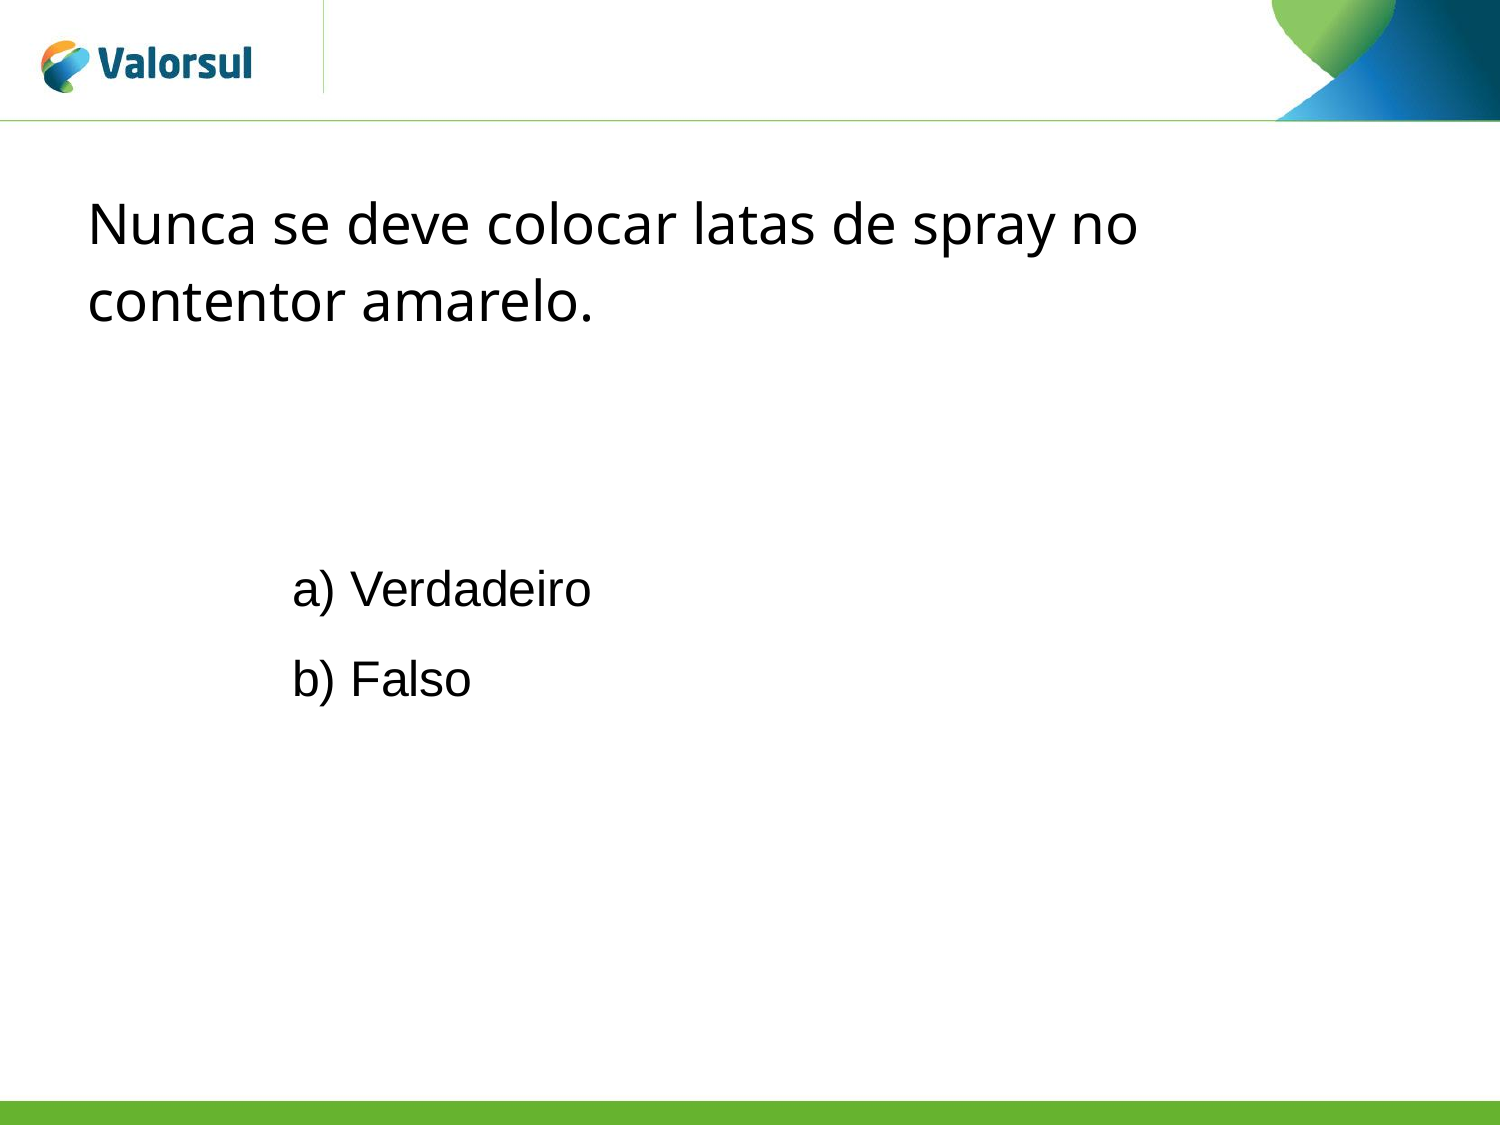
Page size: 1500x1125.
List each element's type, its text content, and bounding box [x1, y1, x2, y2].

text_box a) Verdadeiro b) Falso [277, 519, 1028, 715]
picture [0, 0, 1500, 1125]
text_box Nunca se deve colocar latas de spray no contentor amarelo. [72, 170, 1371, 325]
